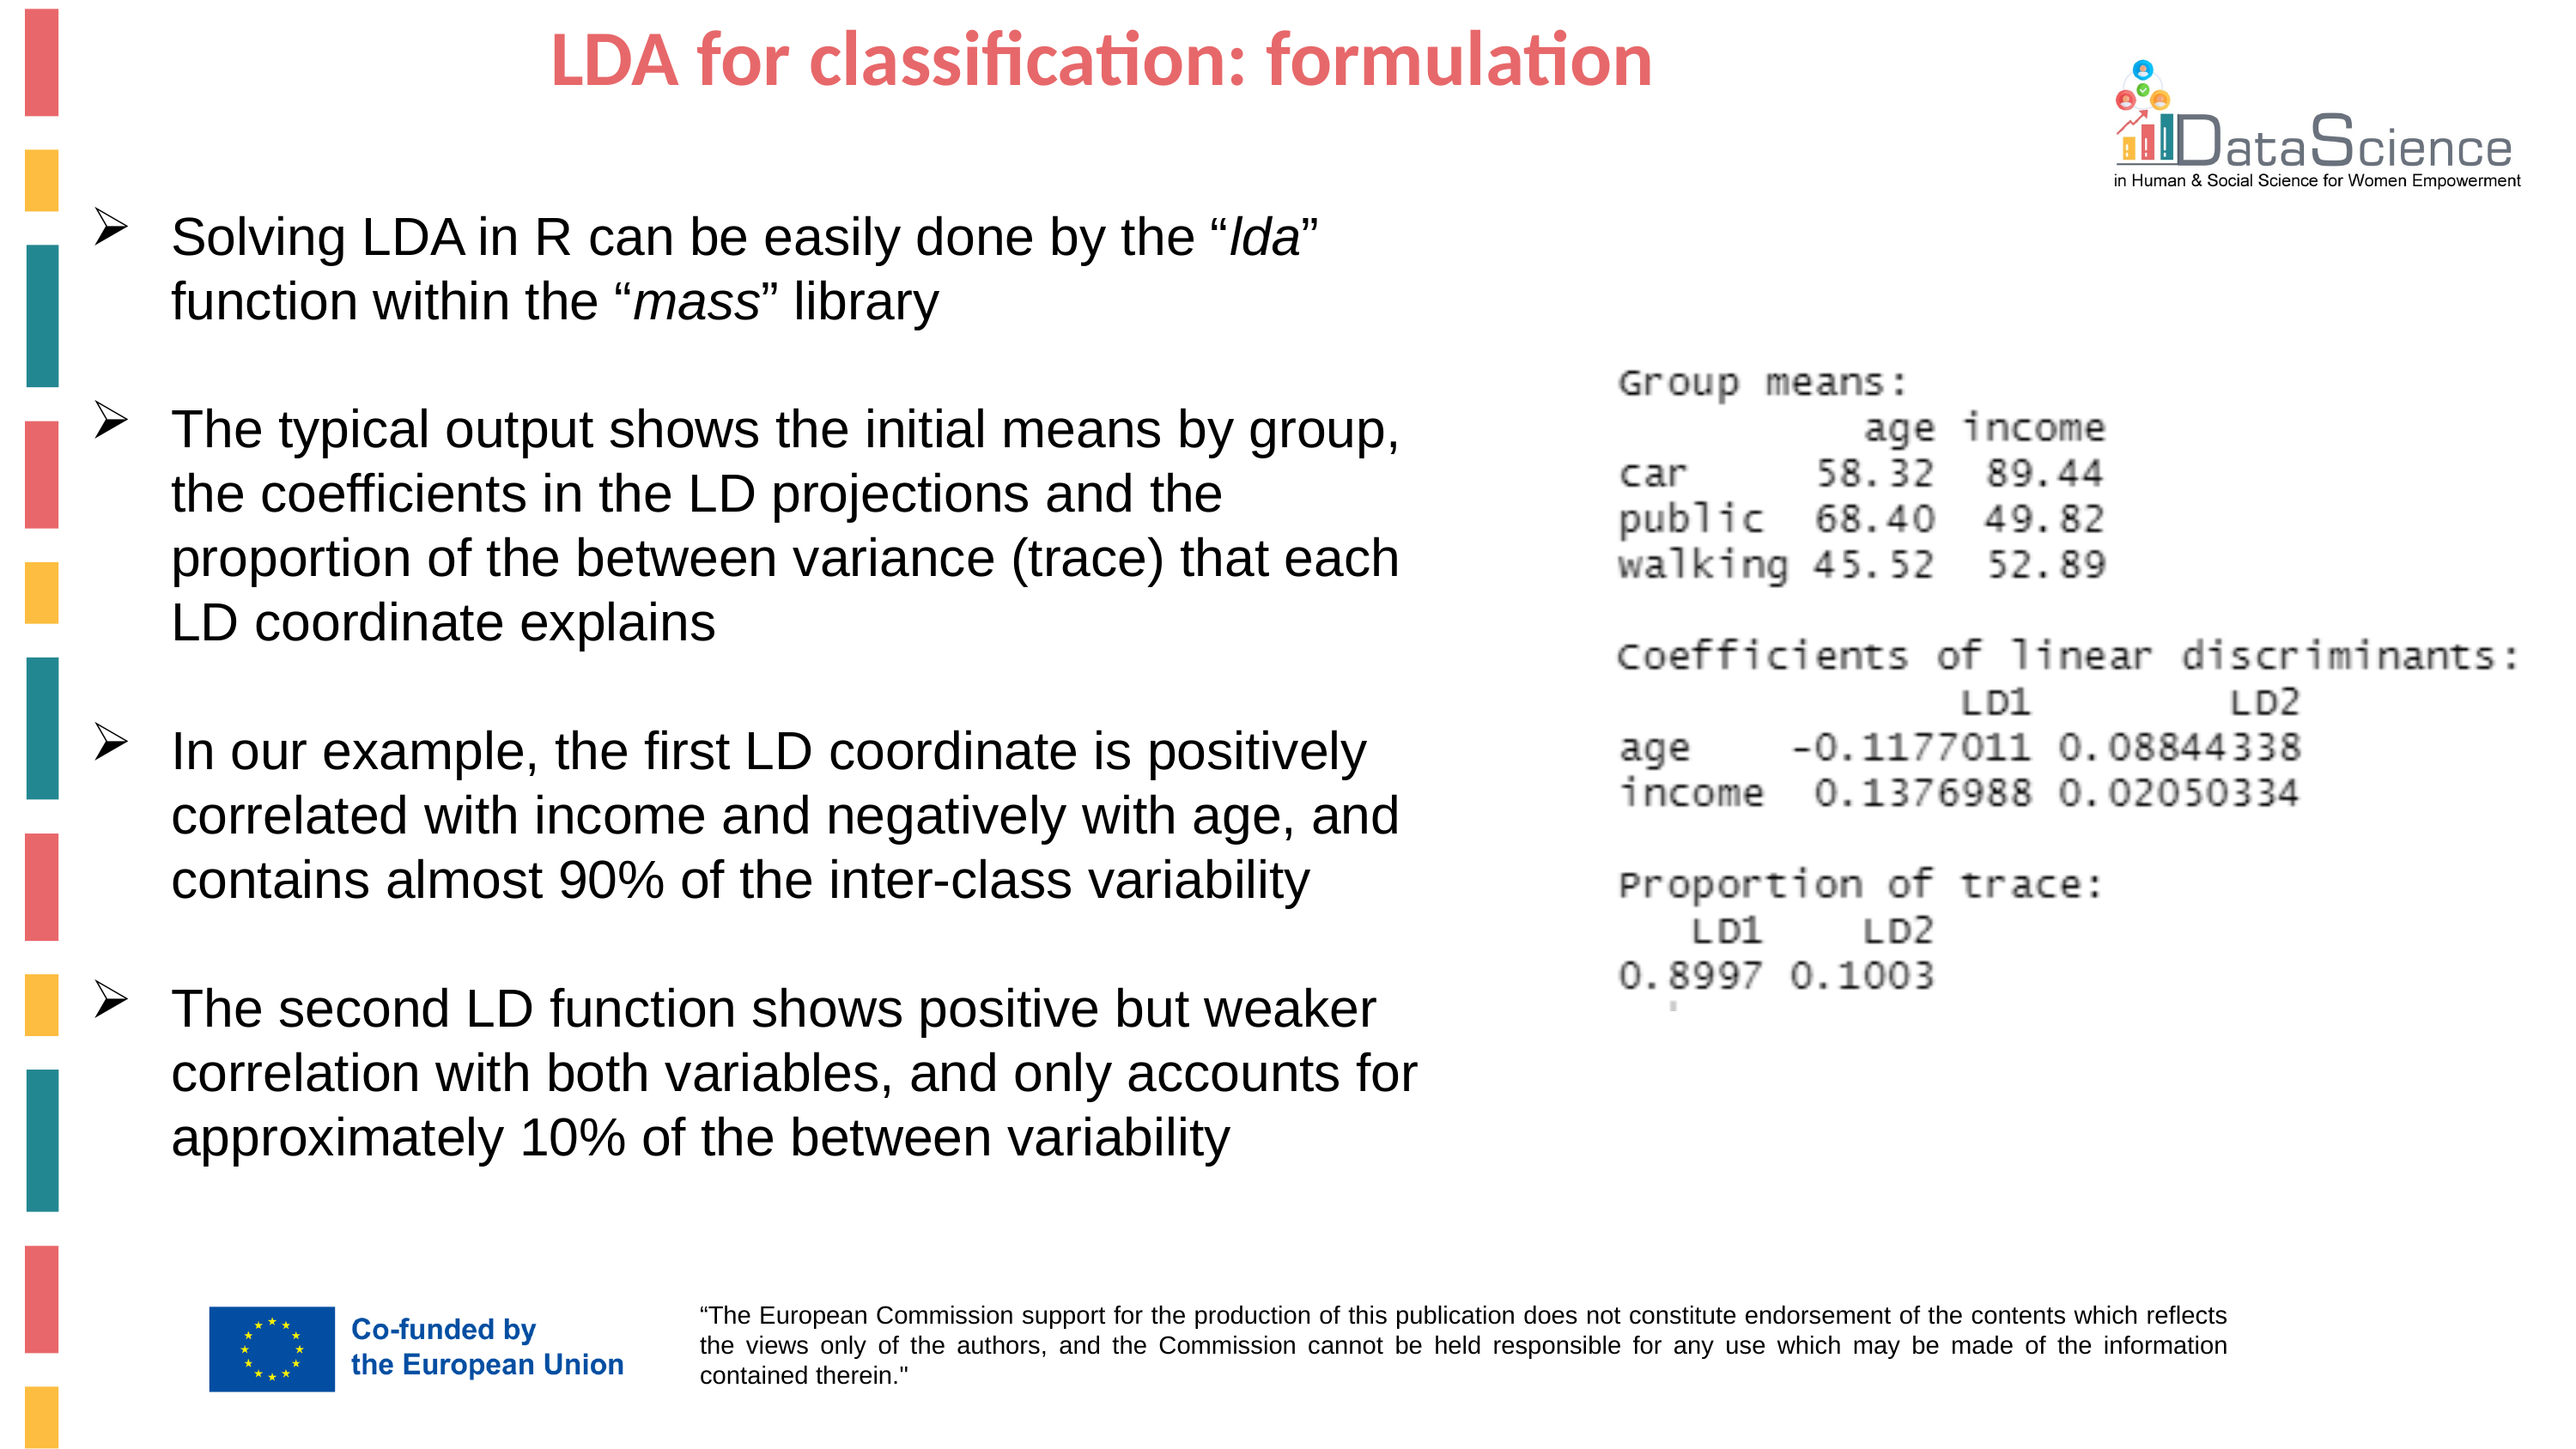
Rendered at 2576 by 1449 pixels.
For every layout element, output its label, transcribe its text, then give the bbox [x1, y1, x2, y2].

text_box Solving LDA in R can be easily done by the “lda” function within the “mass” library The typical output shows the initial means by group, the coefficients in the LD projections and the proportion of the between variance (trace) that each LD coordinate explains In our example, the first LD coordinate is positively correlated with income and negatively with age, and contains almost 90% of the inter-class variability The second LD function shows positive but weaker correlation with both variables, and only accounts for approximately 10% of the between variability [77, 195, 1490, 1301]
picture [204, 1301, 655, 1397]
text_box LDA for classification: formulation [538, 0, 1741, 193]
picture [2114, 58, 2522, 191]
picture [1607, 332, 2576, 1011]
